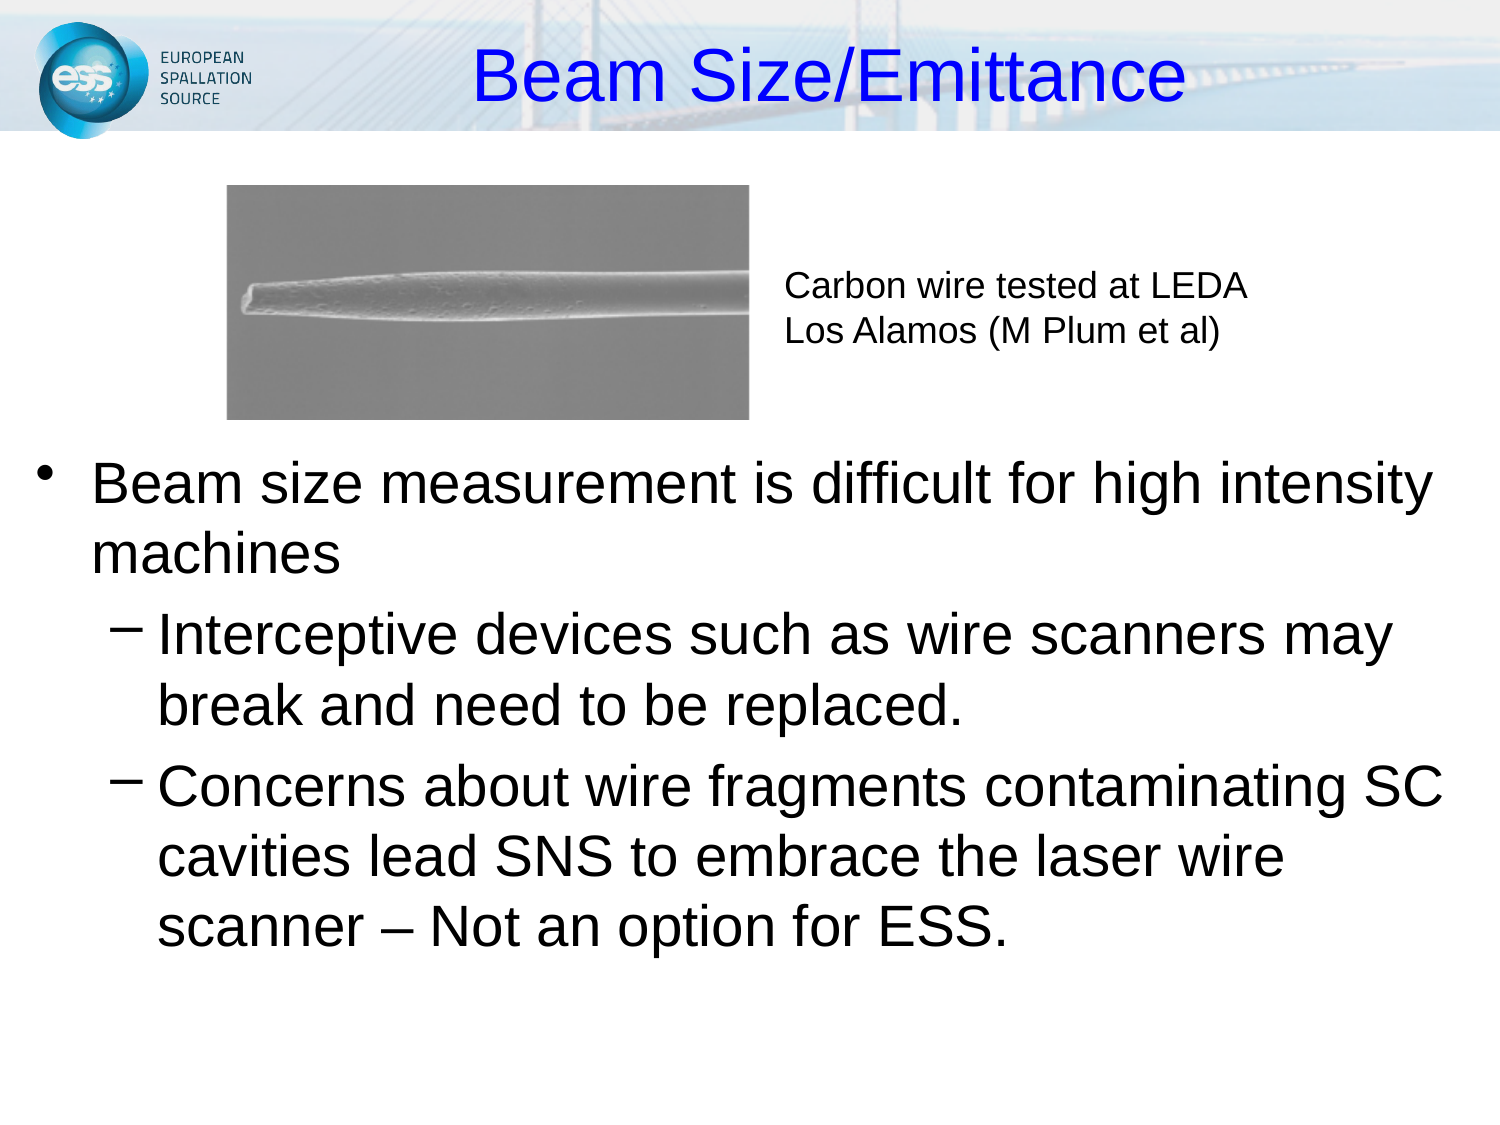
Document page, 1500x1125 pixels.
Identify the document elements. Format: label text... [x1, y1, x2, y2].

picture [212, 185, 760, 420]
picture [0, 0, 1500, 139]
title Beam Size/Emittance [261, 21, 1399, 122]
list Beam size measurement is difficult for high intensity machines Interceptive devices such as wire scanners may break and need to be replaced. Concerns about wire fragments contaminating SC cavities lead SNS to embrace the laser wire scanner – Not an option for ESS. [24, 439, 1476, 1039]
text_box Carbon wire tested at LEDA Los Alamos (M Plum et al) [769, 253, 1264, 359]
